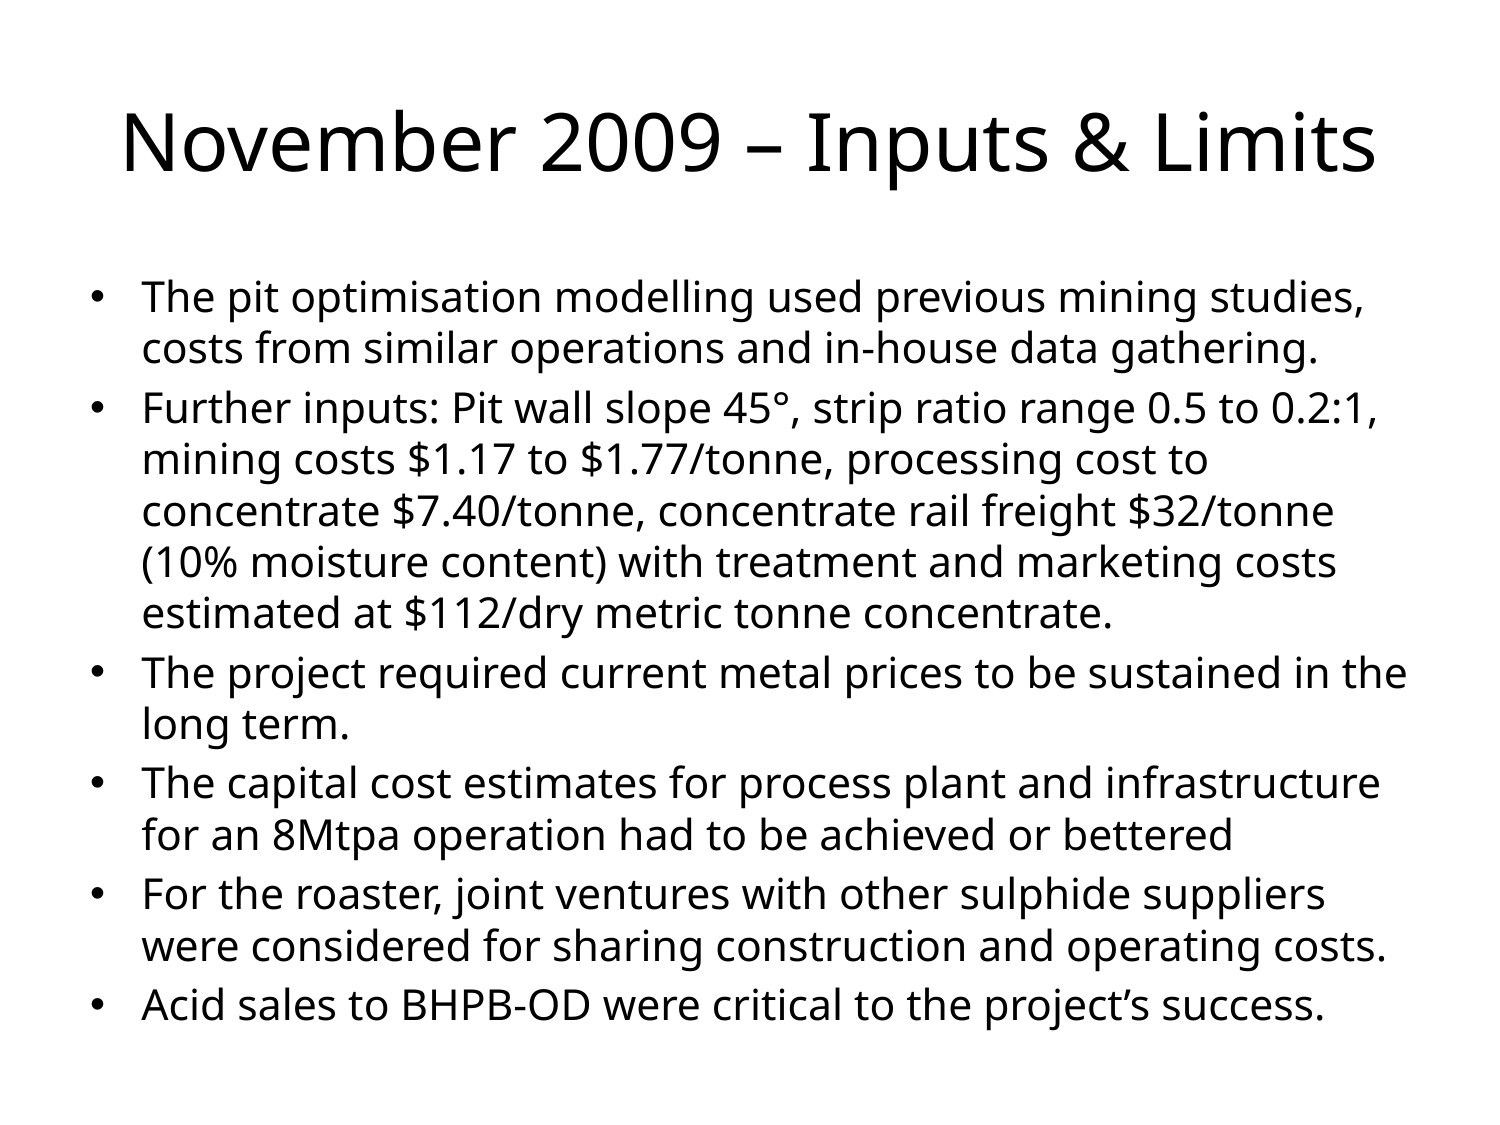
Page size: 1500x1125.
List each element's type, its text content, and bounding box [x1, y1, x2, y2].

title November 2009 – Inputs & Limits [75, 45, 1425, 233]
list The pit optimisation modelling used previous mining studies, costs from similar operations and in-house data gathering. Further inputs: Pit wall slope 45°, strip ratio range 0.5 to 0.2:1, mining costs $1.17 to $1.77/tonne, processing cost to concentrate $7.40/tonne, concentrate rail freight $32/tonne (10% moisture content) with treatment and marketing costs estimated at $112/dry metric tonne concentrate. The project required current metal prices to be sustained in the long term. The capital cost estimates for process plant and infrastructure for an 8Mtpa operation had to be achieved or bettered For the roaster, joint ventures with other sulphide suppliers were considered for sharing construction and operating costs. Acid sales to BHPB-OD were critical to the project’s success. [75, 262, 1425, 1059]
